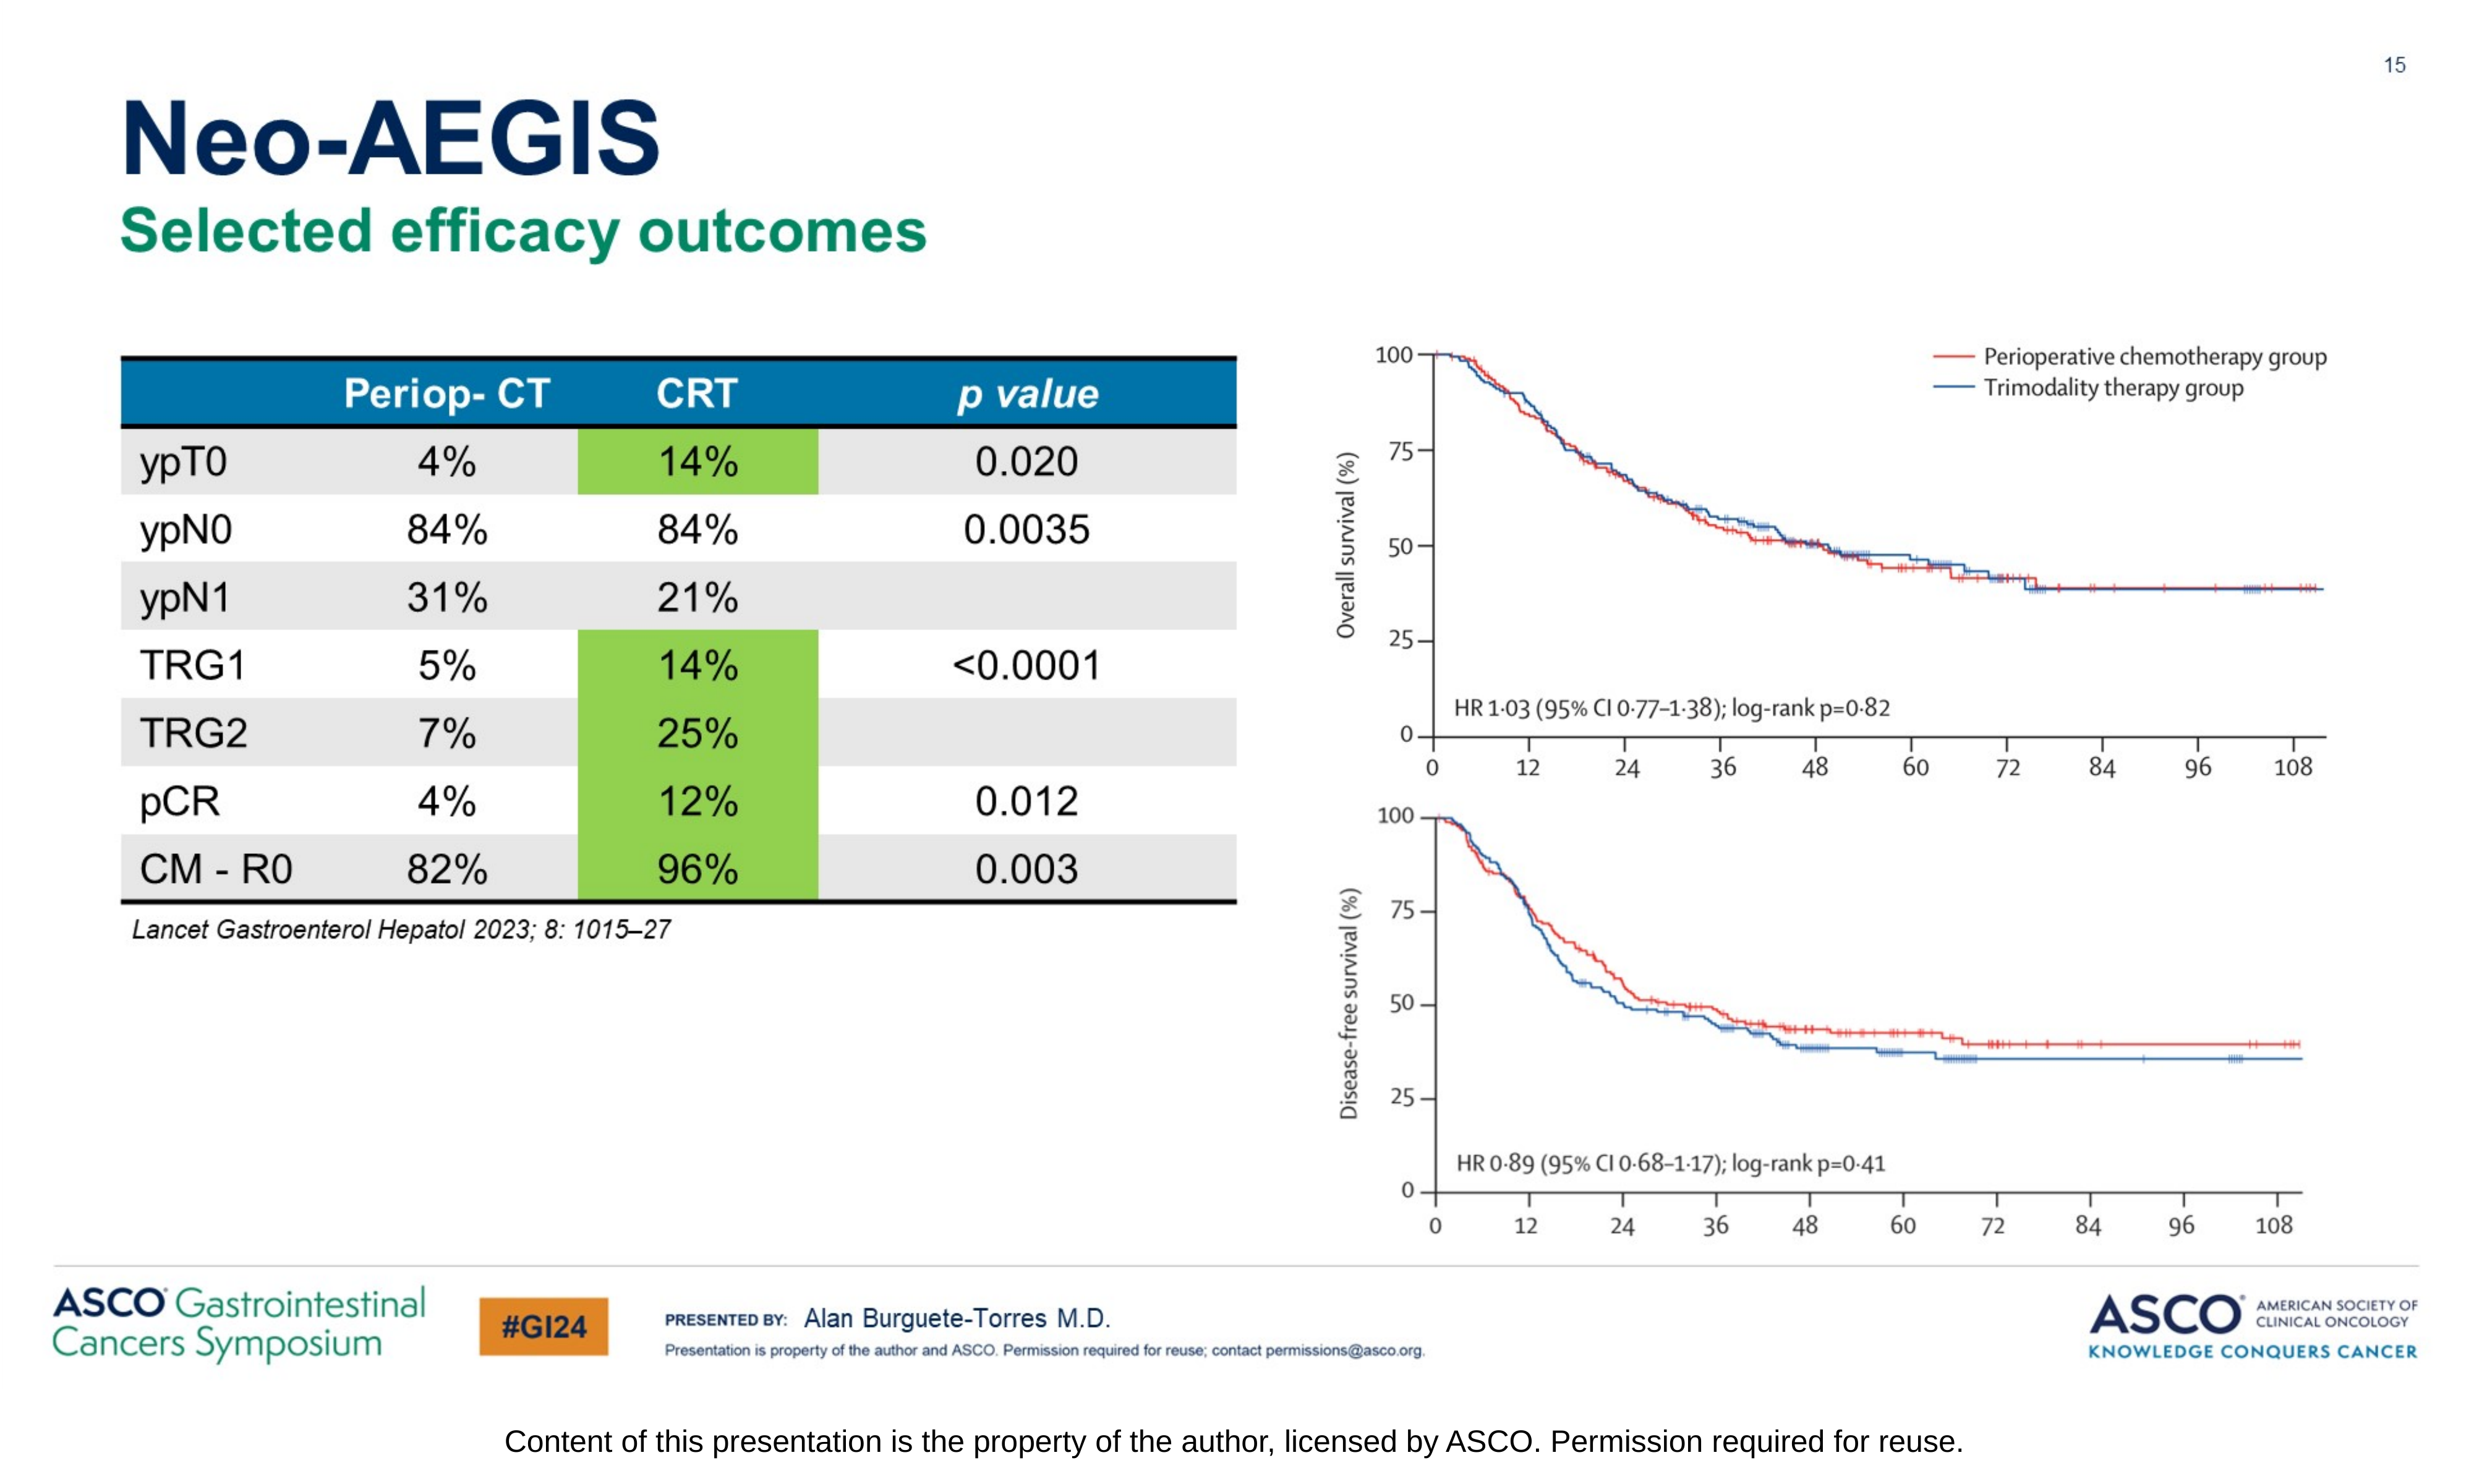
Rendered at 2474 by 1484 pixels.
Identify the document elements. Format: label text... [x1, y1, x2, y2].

picture [2, 0, 2472, 1389]
text_box Content of this presentation is the property of the author, licensed by ASCO. Permission required for reuse. [0, 1399, 2474, 1477]
